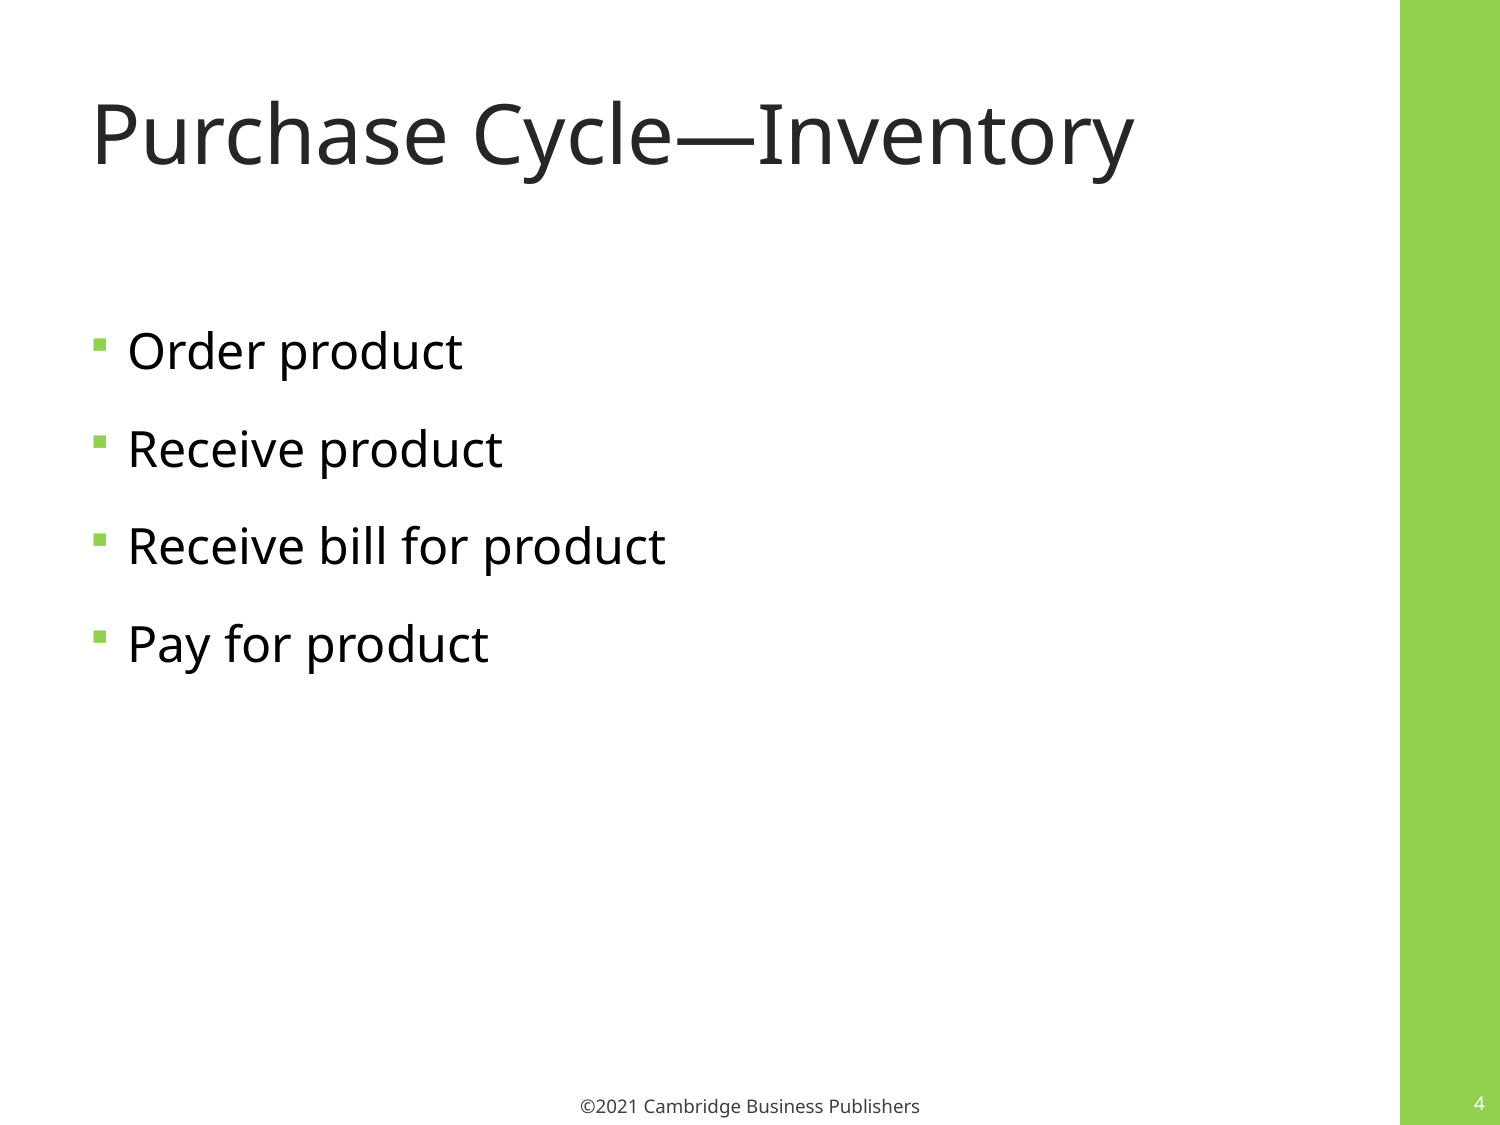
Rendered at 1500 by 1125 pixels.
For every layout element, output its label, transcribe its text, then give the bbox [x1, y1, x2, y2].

title Purchase Cycle—Inventory [75, 0, 1400, 275]
footer ©2021 Cambridge Business Publishers [426, 1080, 1074, 1125]
slide_number 4 [1400, 1079, 1500, 1125]
list Order product Receive product Receive bill for product Pay for product [75, 312, 1400, 1050]
